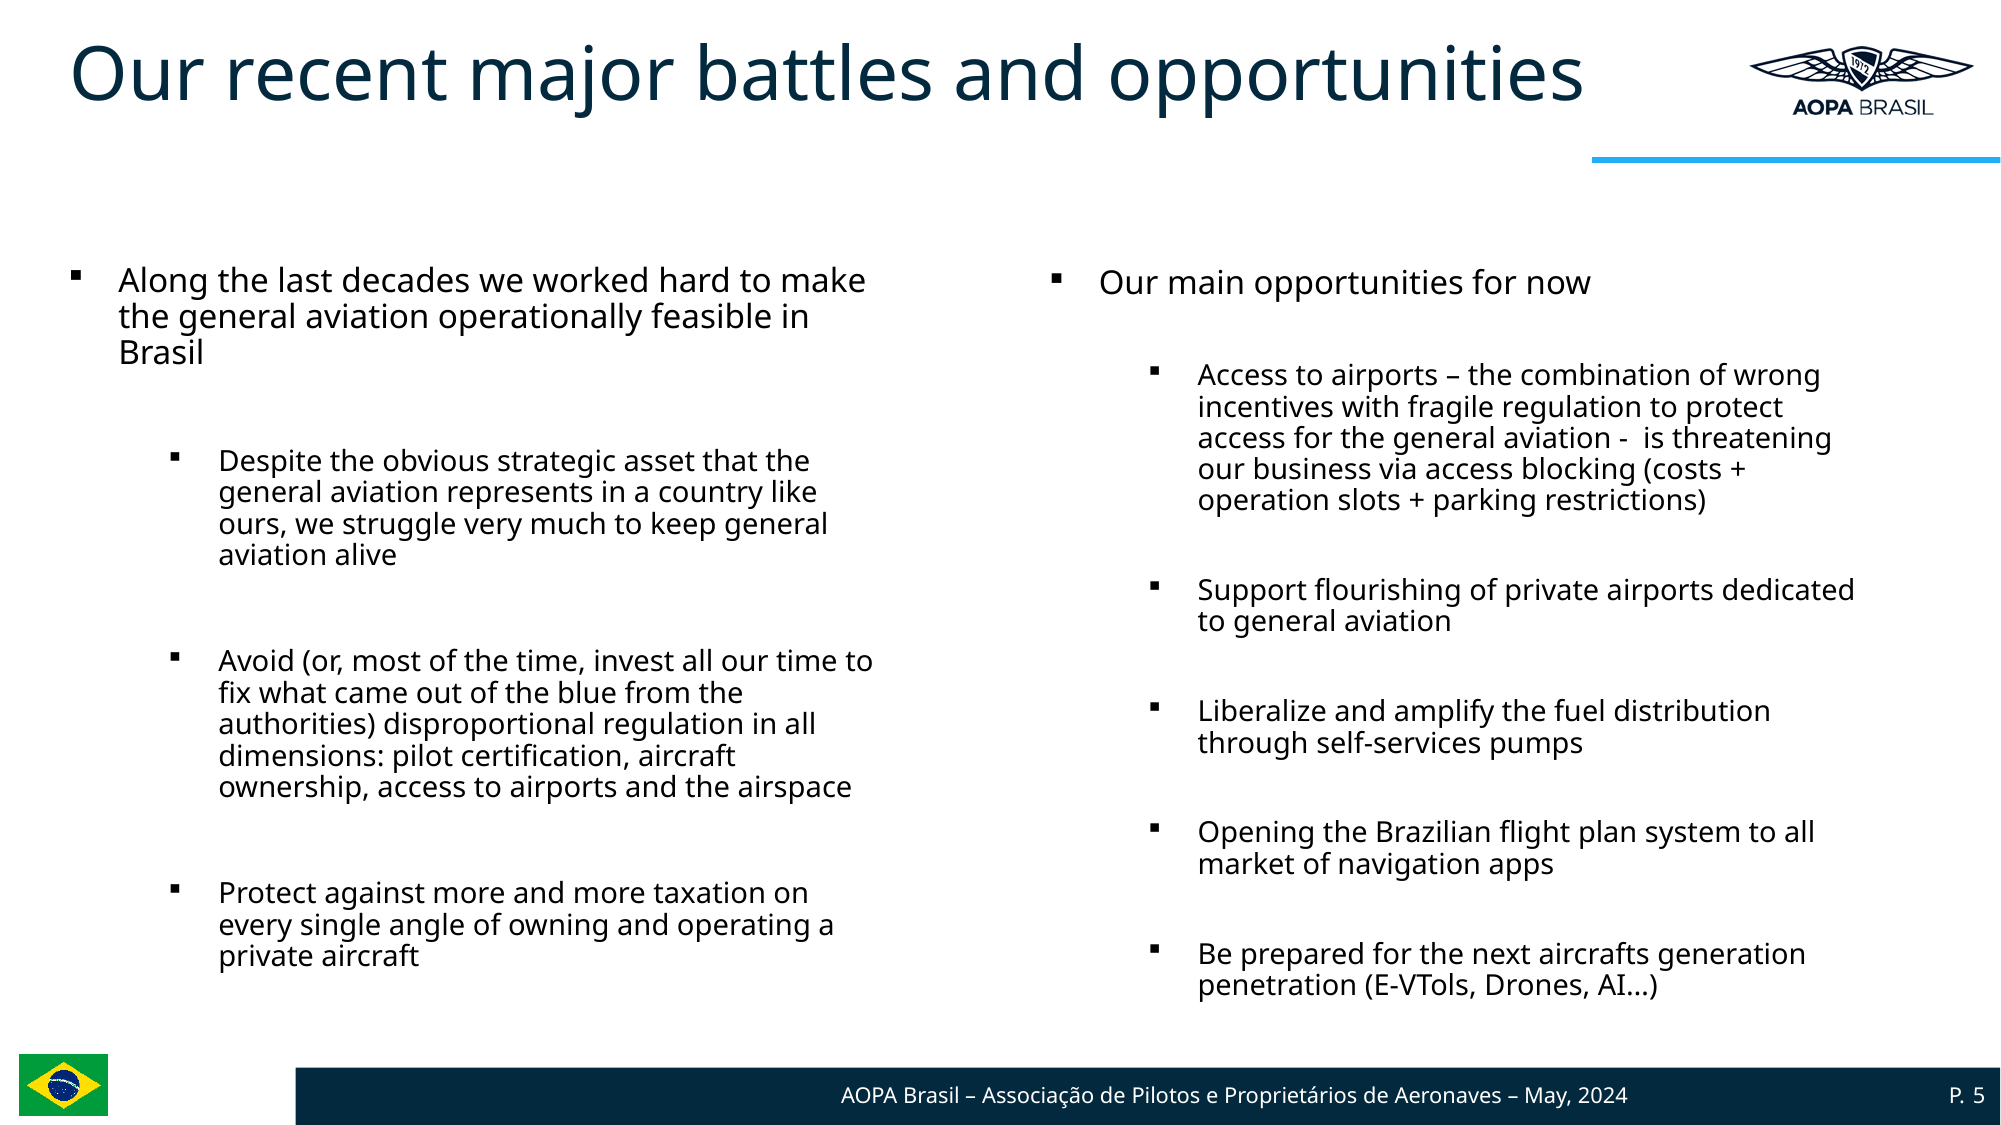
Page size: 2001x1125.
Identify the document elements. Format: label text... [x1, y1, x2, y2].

picture [1837, 46, 1974, 115]
list Along the last decades we worked hard to make the general aviation operationally feasible in Brasil Despite the obvious strategic asset that the general aviation represents in a country like ours, we struggle very much to keep general aviation alive Avoid (or, most of the time, invest all our time to fix what came out of the blue from the authorities) disproportional regulation in all dimensions: pilot certification, aircraft ownership, access to airports and the airspace Protect against more and more taxation on every single angle of owning and operating a private aircraft [53, 256, 895, 1012]
title Our recent major battles and opportunities [54, 19, 1837, 133]
picture [19, 1054, 108, 1116]
text_box Our main opportunities for now Access to airports – the combination of wrong incentives with fragile regulation to protect access for the general aviation - is threatening our business via access blocking (costs + operation slots + parking restrictions) Support flourishing of private airports dedicated to general aviation Liberalize and amplify the fuel distribution through self-services pumps Opening the Brazilian flight plan system to all market of navigation apps Be prepared for the next aircrafts generation penetration (E-VTols, Drones, AI…) [1034, 259, 1875, 1015]
